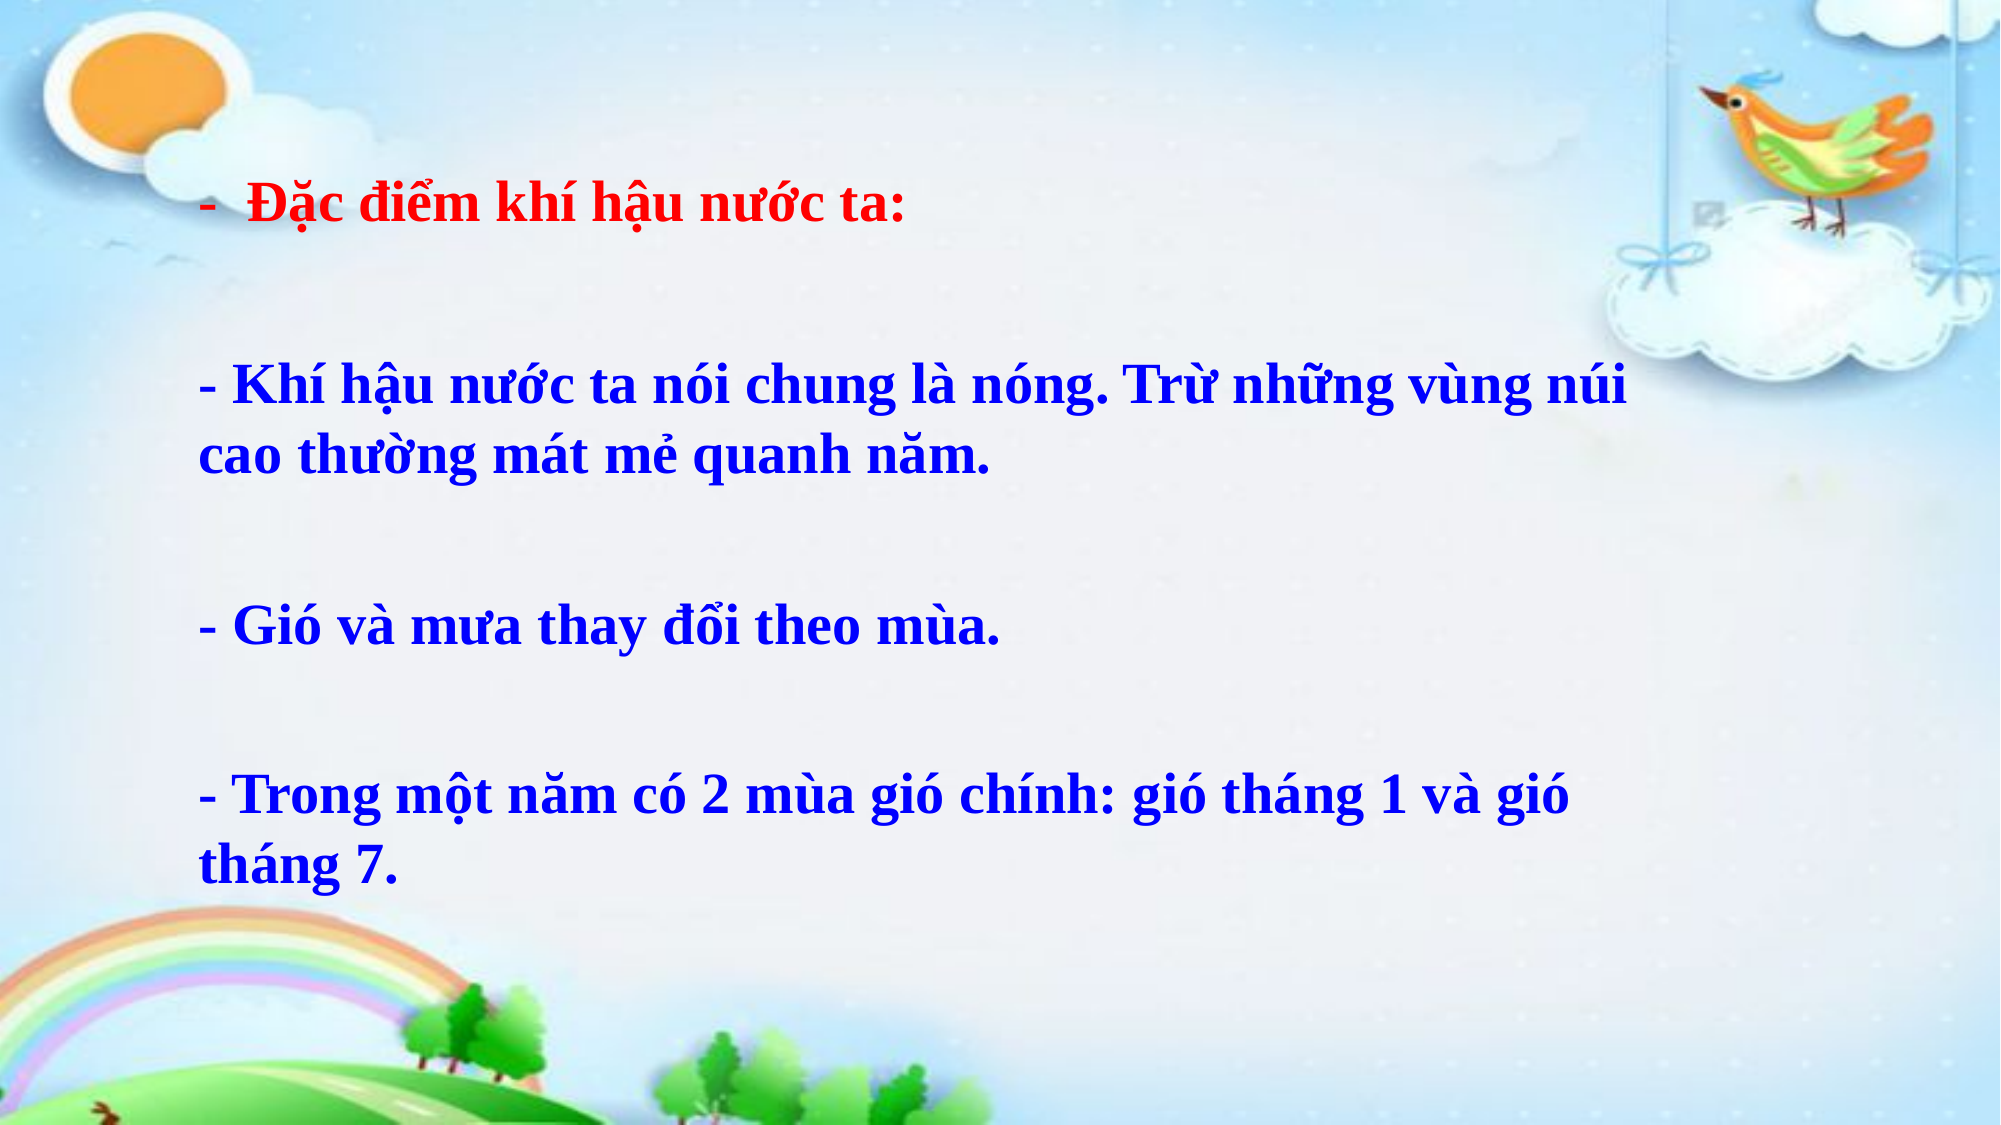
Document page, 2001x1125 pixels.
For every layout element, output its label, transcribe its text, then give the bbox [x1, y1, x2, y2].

text_box - Trong một năm có 2 mùa gió chính: gió tháng 1 và gió tháng 7. [183, 747, 1684, 903]
text_box - Đặc điểm khí hậu nước ta: [183, 155, 1684, 241]
text_box - Gió và mưa thay đổi theo mùa. [183, 578, 1684, 664]
text_box - Khí hậu nước ta nói chung là nóng. Trừ những vùng núi cao thường mát mẻ quanh năm. [183, 337, 1684, 493]
picture [0, 0, 2001, 1125]
